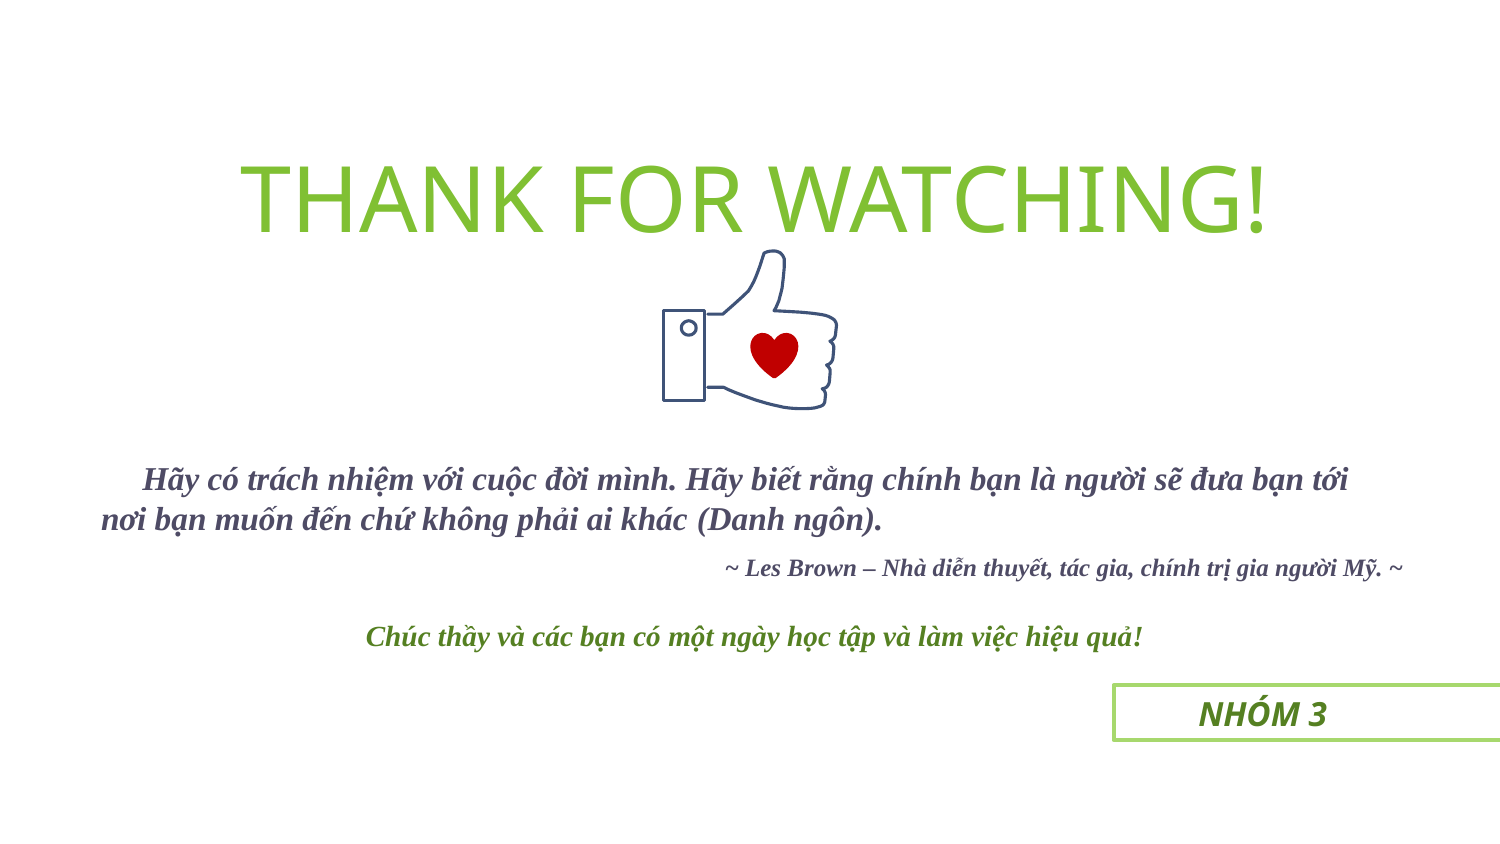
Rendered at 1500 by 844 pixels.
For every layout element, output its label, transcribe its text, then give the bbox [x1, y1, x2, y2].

text_box Hãy có trách nhiệm với cuộc đời mình. Hãy biết rằng chính bạn là người sẽ đưa bạn tới nơi bạn muốn đến chứ không phải ai khác (Danh ngôn). ~ Les Brown – Nhà diễn thuyết, tác gia, chính trị gia người Mỹ. ~ [86, 449, 1419, 590]
text_box Chúc thầy và các bạn có một ngày học tập và làm việc hiệu quả! [5, 609, 1500, 660]
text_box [663, 250, 837, 409]
text_box NHÓM 3 [1112, 683, 1500, 742]
text_box THANK FOR WATCHING! [5, 133, 1500, 259]
